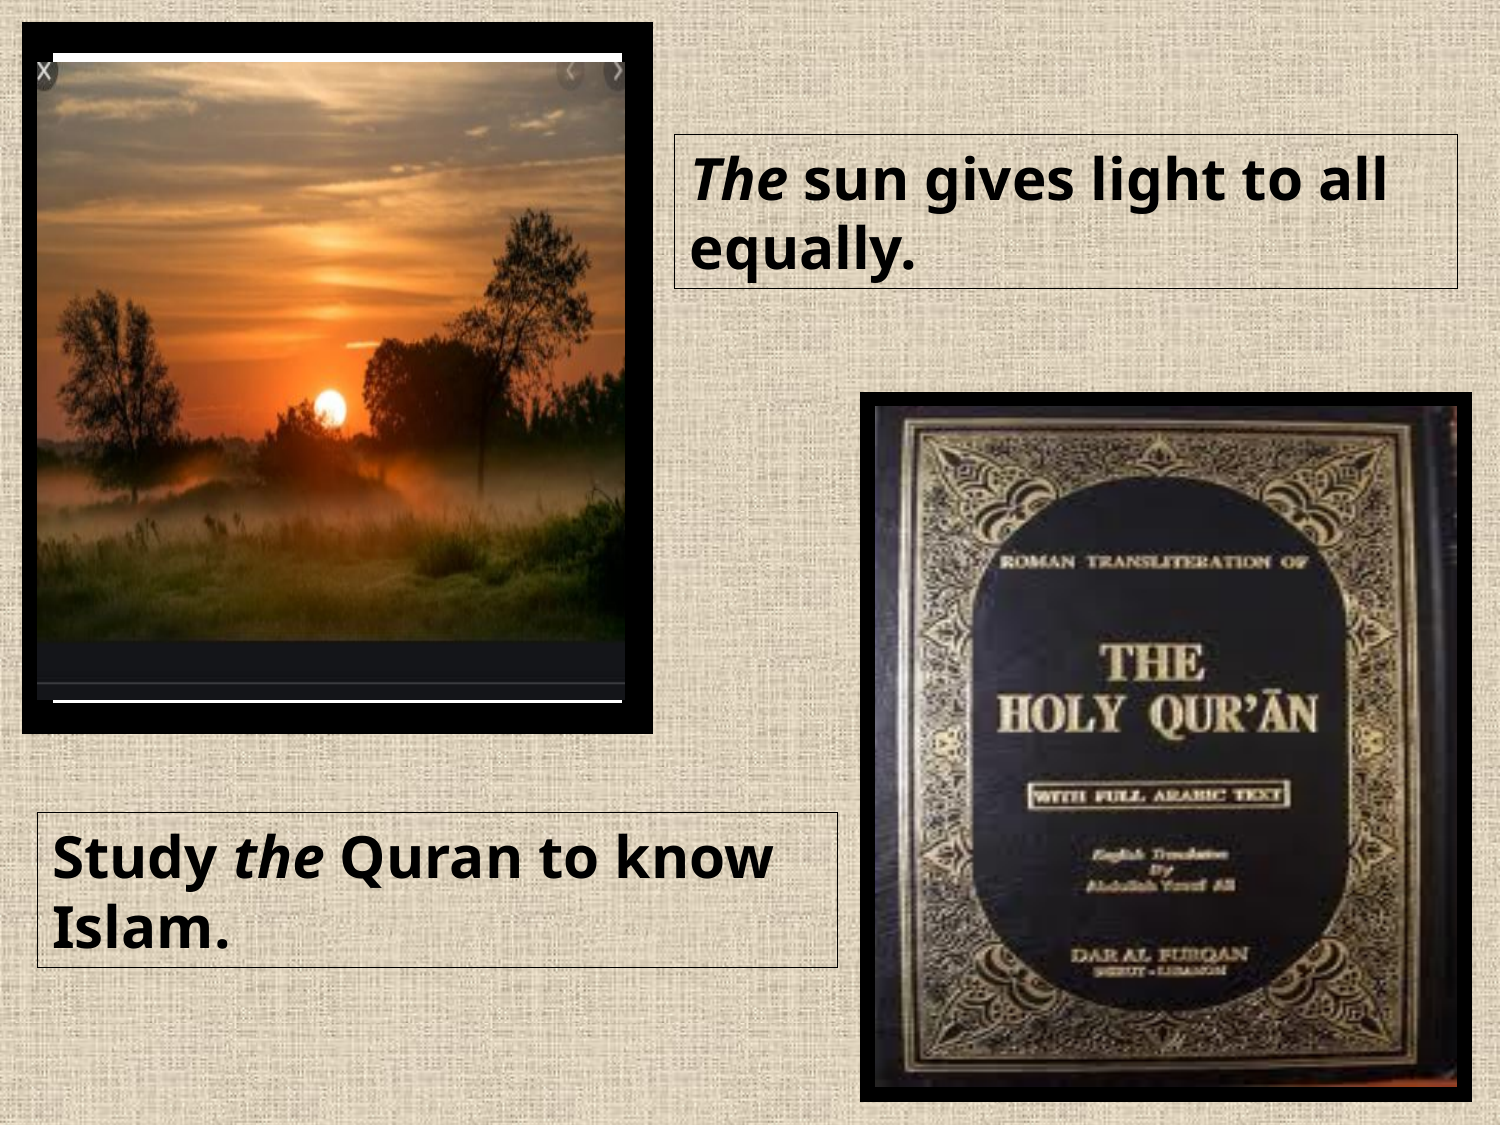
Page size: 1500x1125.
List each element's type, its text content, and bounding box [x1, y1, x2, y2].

text_box The sun gives light to all equally. [674, 134, 1458, 289]
text_box Study the Quran to know Islam. [37, 812, 838, 968]
picture [0, 0, 1500, 1125]
text_box [36, 36, 639, 720]
